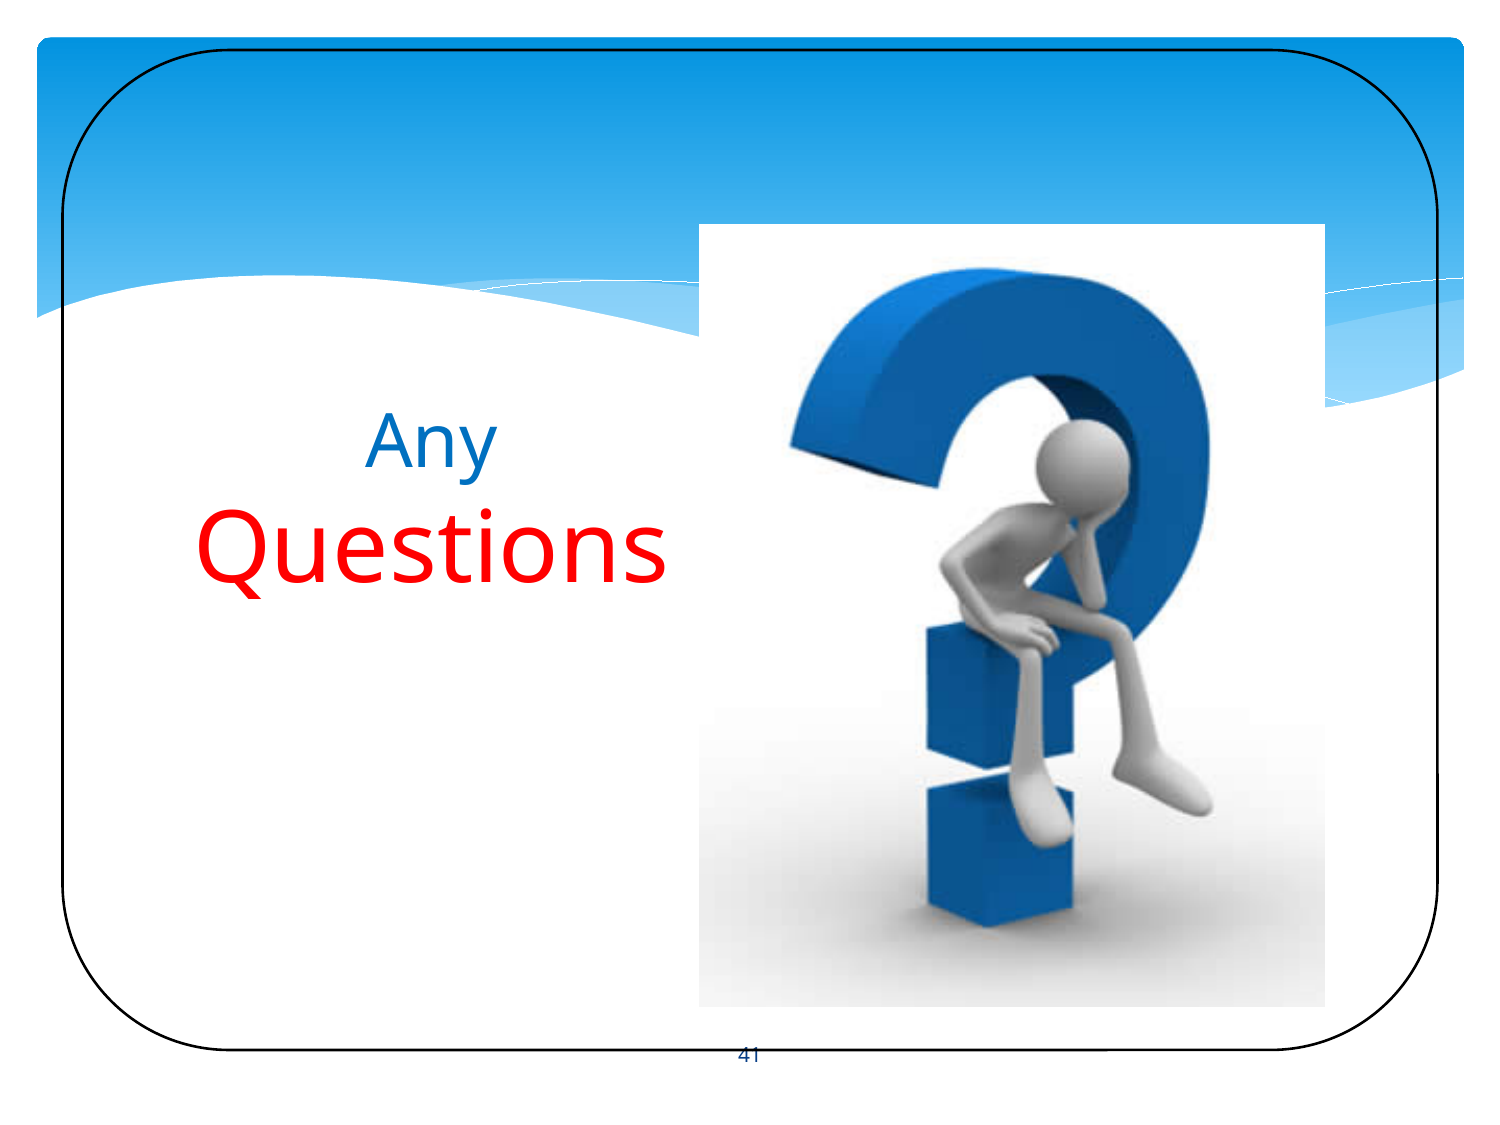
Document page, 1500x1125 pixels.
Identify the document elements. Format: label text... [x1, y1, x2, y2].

picture [699, 224, 1326, 1007]
text_box Any Questions [174, 385, 688, 610]
slide_number 41 [654, 1025, 846, 1086]
